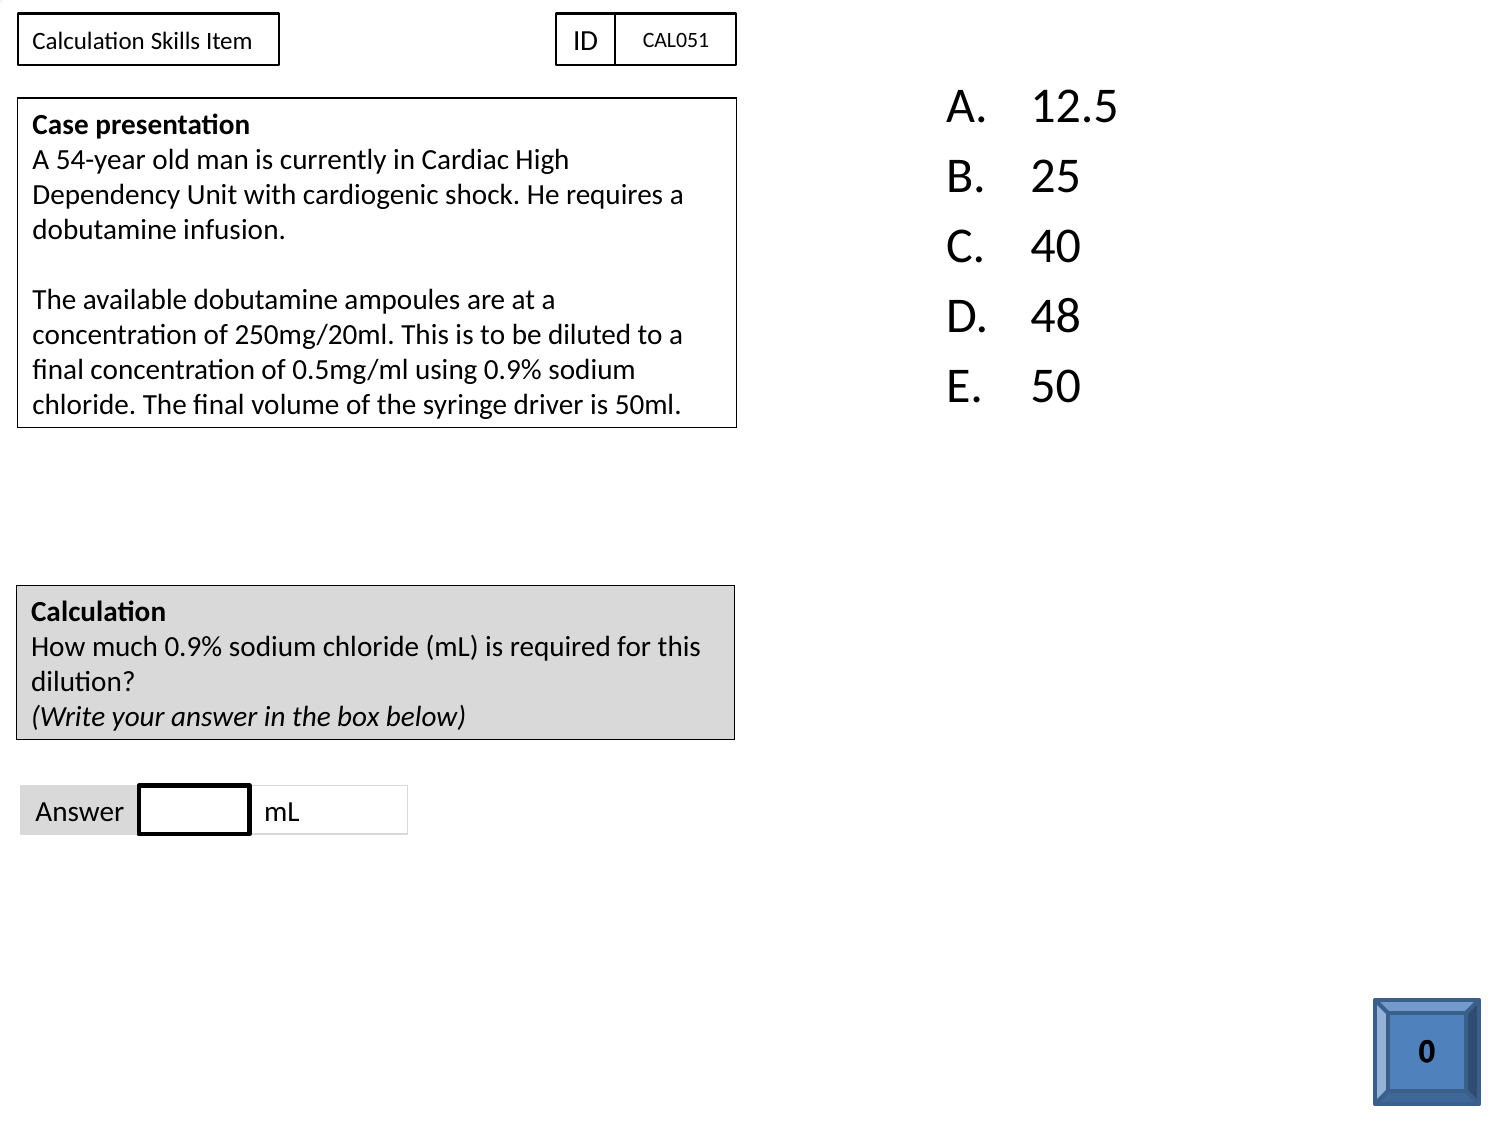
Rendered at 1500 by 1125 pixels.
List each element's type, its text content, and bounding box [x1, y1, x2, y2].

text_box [1374, 999, 1480, 1105]
title [75, 45, 1425, 233]
text_box mL [250, 785, 408, 835]
text_box [138, 785, 250, 835]
list 12.5 25 40 48 50 [930, 64, 1428, 1025]
text_box Answer [20, 785, 138, 835]
text_box ID [556, 13, 616, 65]
text_box Calculation Skills Item [17, 13, 280, 65]
text_box Calculation How much 0.9% sodium chloride (mL) is required for this dilution? (Write your answer in the box below) [16, 585, 735, 740]
text_box Case presentation A 54-year old man is currently in Cardiac High Dependency Unit with cardiogenic shock. He requires a dobutamine infusion. The available dobutamine ampoules are at a concentration of 250mg/20ml. This is to be diluted to a final concentration of 0.5mg/ml using 0.9% sodium chloride. The final volume of the syringe driver is 50ml. [17, 98, 737, 428]
text_box CAL051 [616, 13, 737, 65]
